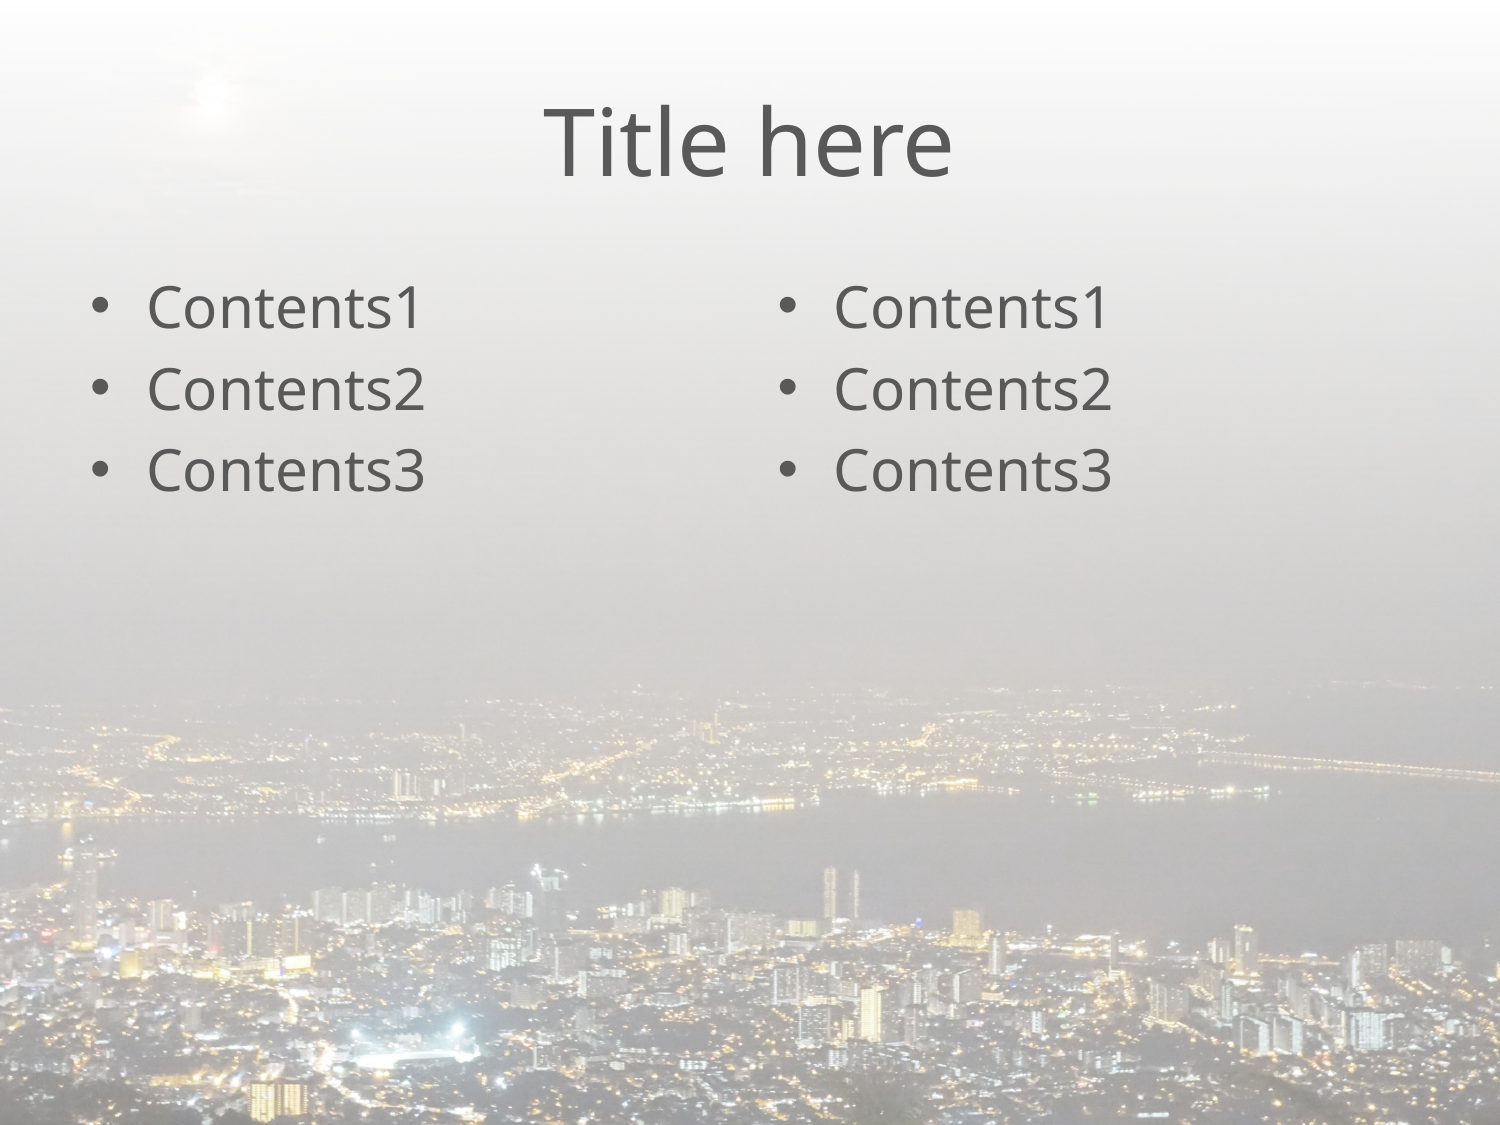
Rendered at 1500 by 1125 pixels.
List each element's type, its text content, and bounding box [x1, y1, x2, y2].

list Contents1 Contents2 Contents3 [762, 262, 1425, 1005]
list Contents1 Contents2 Contents3 [75, 262, 738, 1005]
title Title here [75, 45, 1425, 233]
text_box [0, 0, 1500, 1125]
